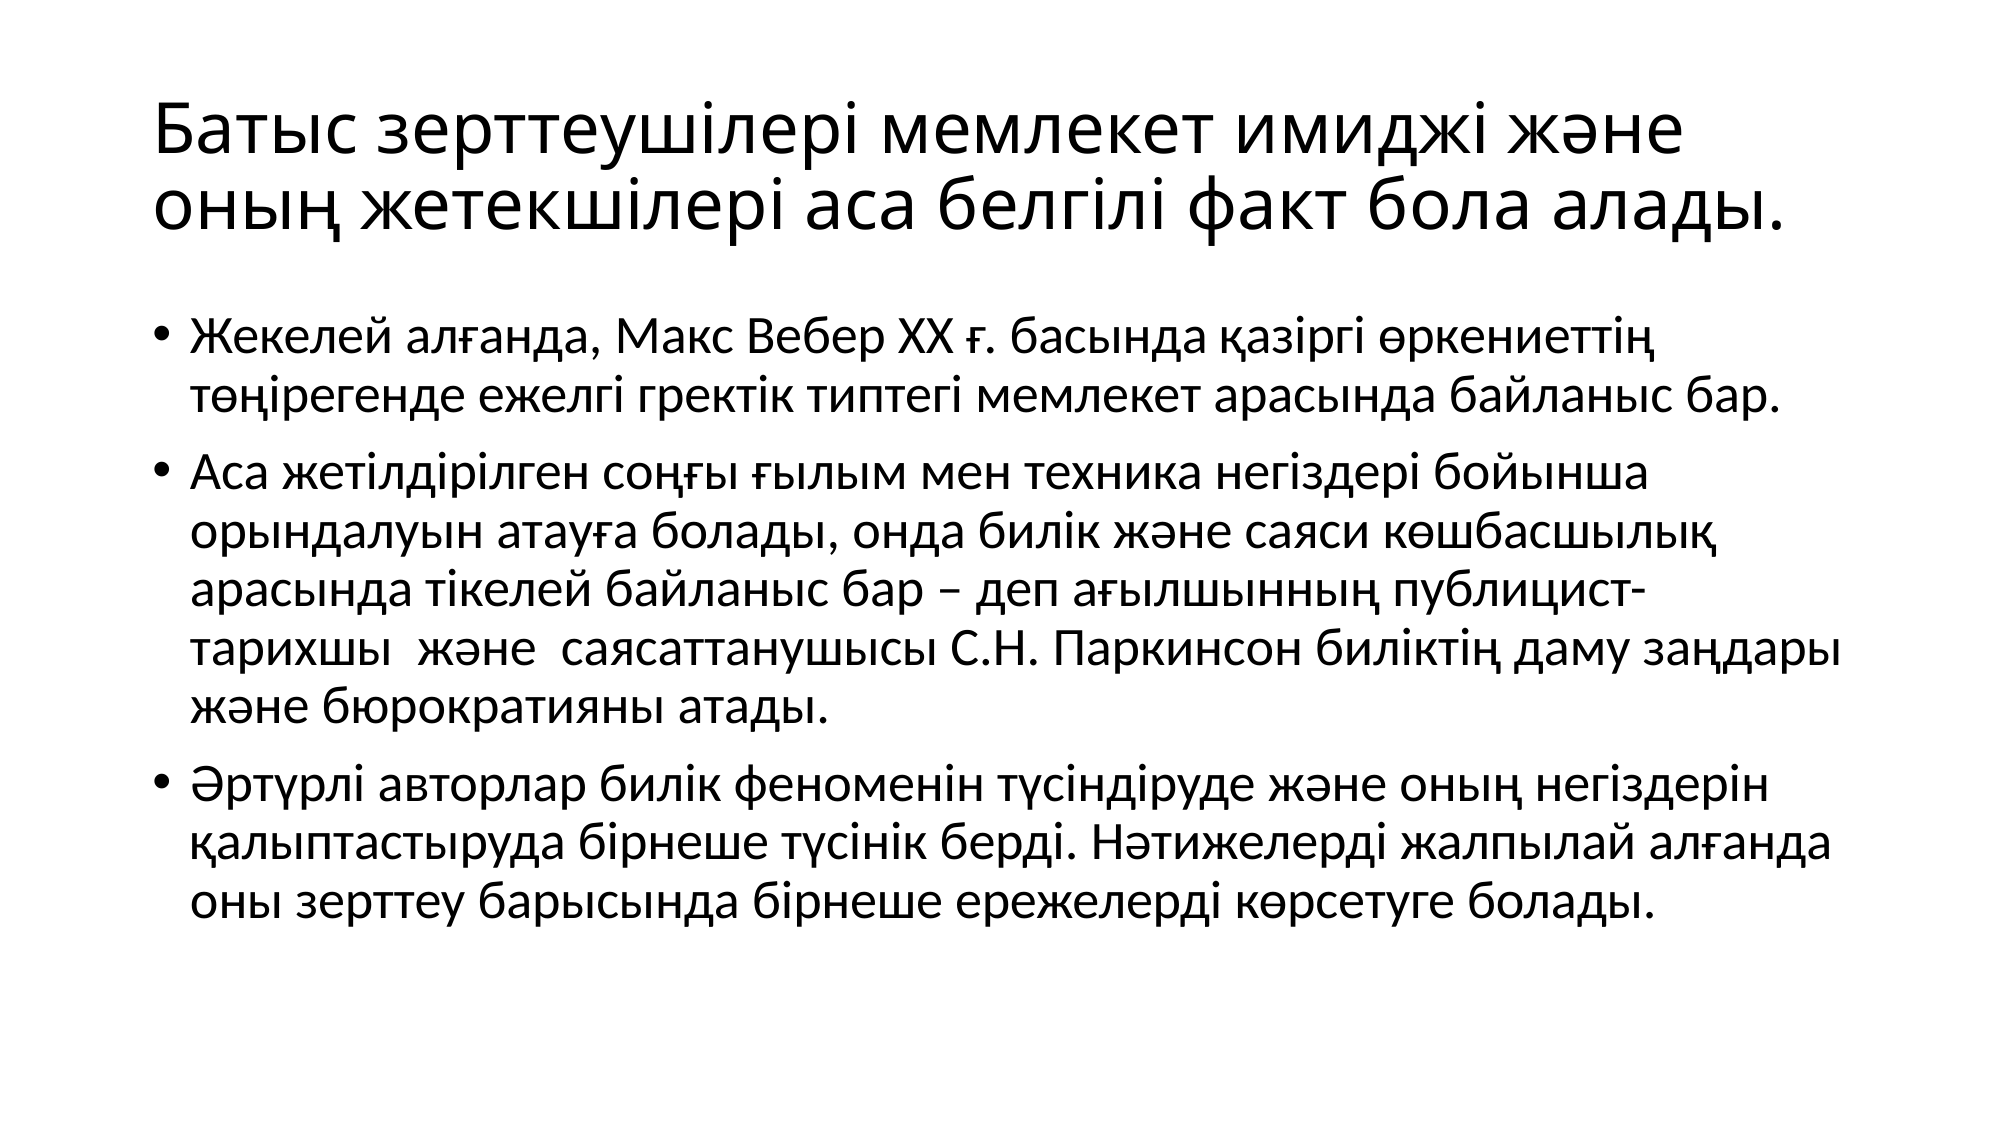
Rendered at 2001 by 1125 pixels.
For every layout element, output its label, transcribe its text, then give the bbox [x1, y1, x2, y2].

list Жекелей алғанда, Макс Вебер ХХ ғ. басында қазіргі өркениеттің төңірегенде ежелгі гректік типтегі мемлекет арасында байланыс бар. Аса жетілдірілген соңғы ғылым мен техника негіздері бойынша орындалуын атауға болады, онда билік жəне саяси көшбасшылық арасында тікелей байланыс бар – деп ағылшынның публицист-тарихшы жəне саясаттанушысы С.Н. Паркинсон биліктің даму заңдары жəне бюрократияны атады. Əртүрлі авторлар билік феноменін түсіндіруде жəне оның негіздерін қалыптастыруда бірнеше түсінік берді. Нəтижелерді жалпылай алғанда оны зерттеу барысында бірнеше ережелерді көрсетуге болады. [137, 299, 1863, 1014]
title Батыс зерттеушілері мемлекет имиджі жəне оның жетекшілері аса белгілі факт бола алады. [137, 59, 1863, 278]
